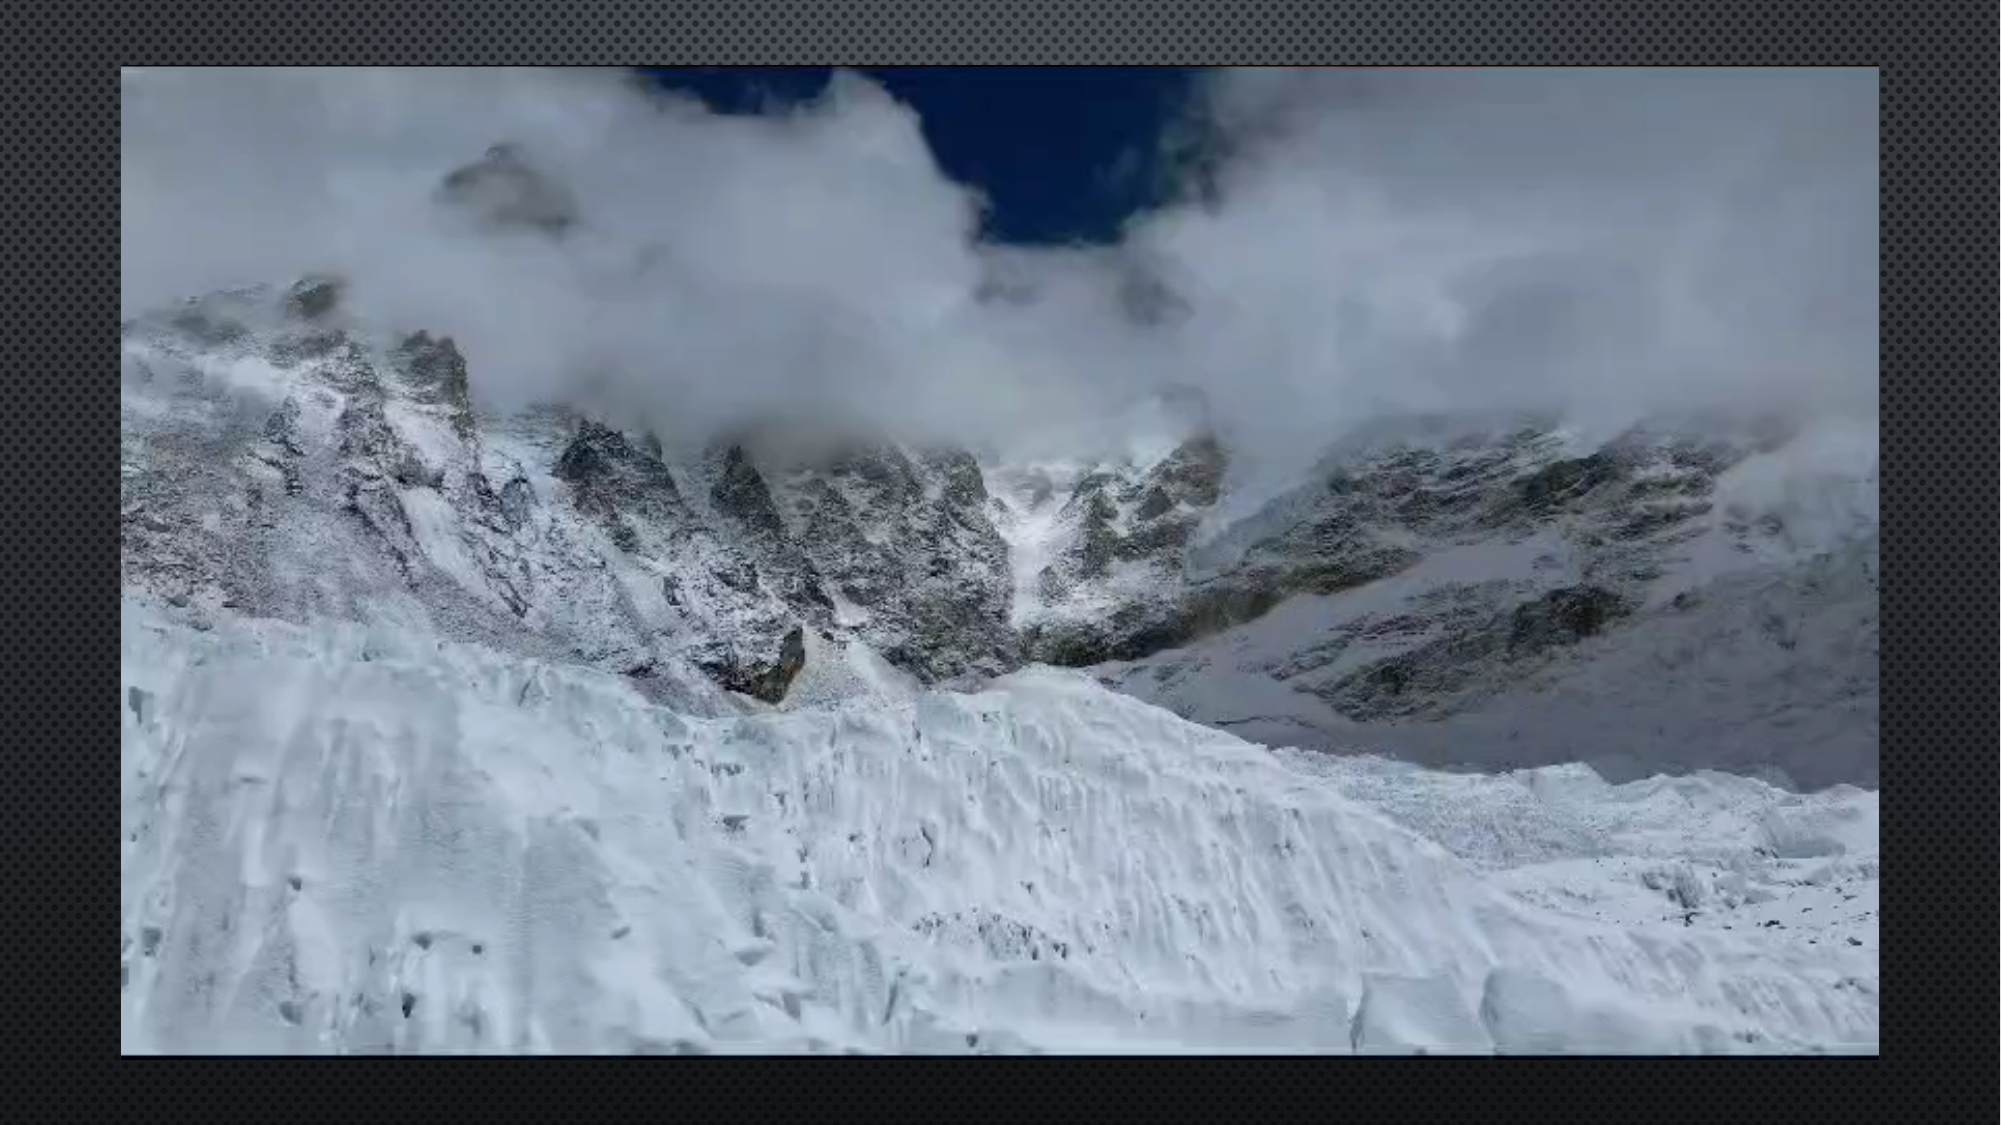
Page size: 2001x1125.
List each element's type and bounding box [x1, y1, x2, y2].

list [120, 64, 1880, 1061]
